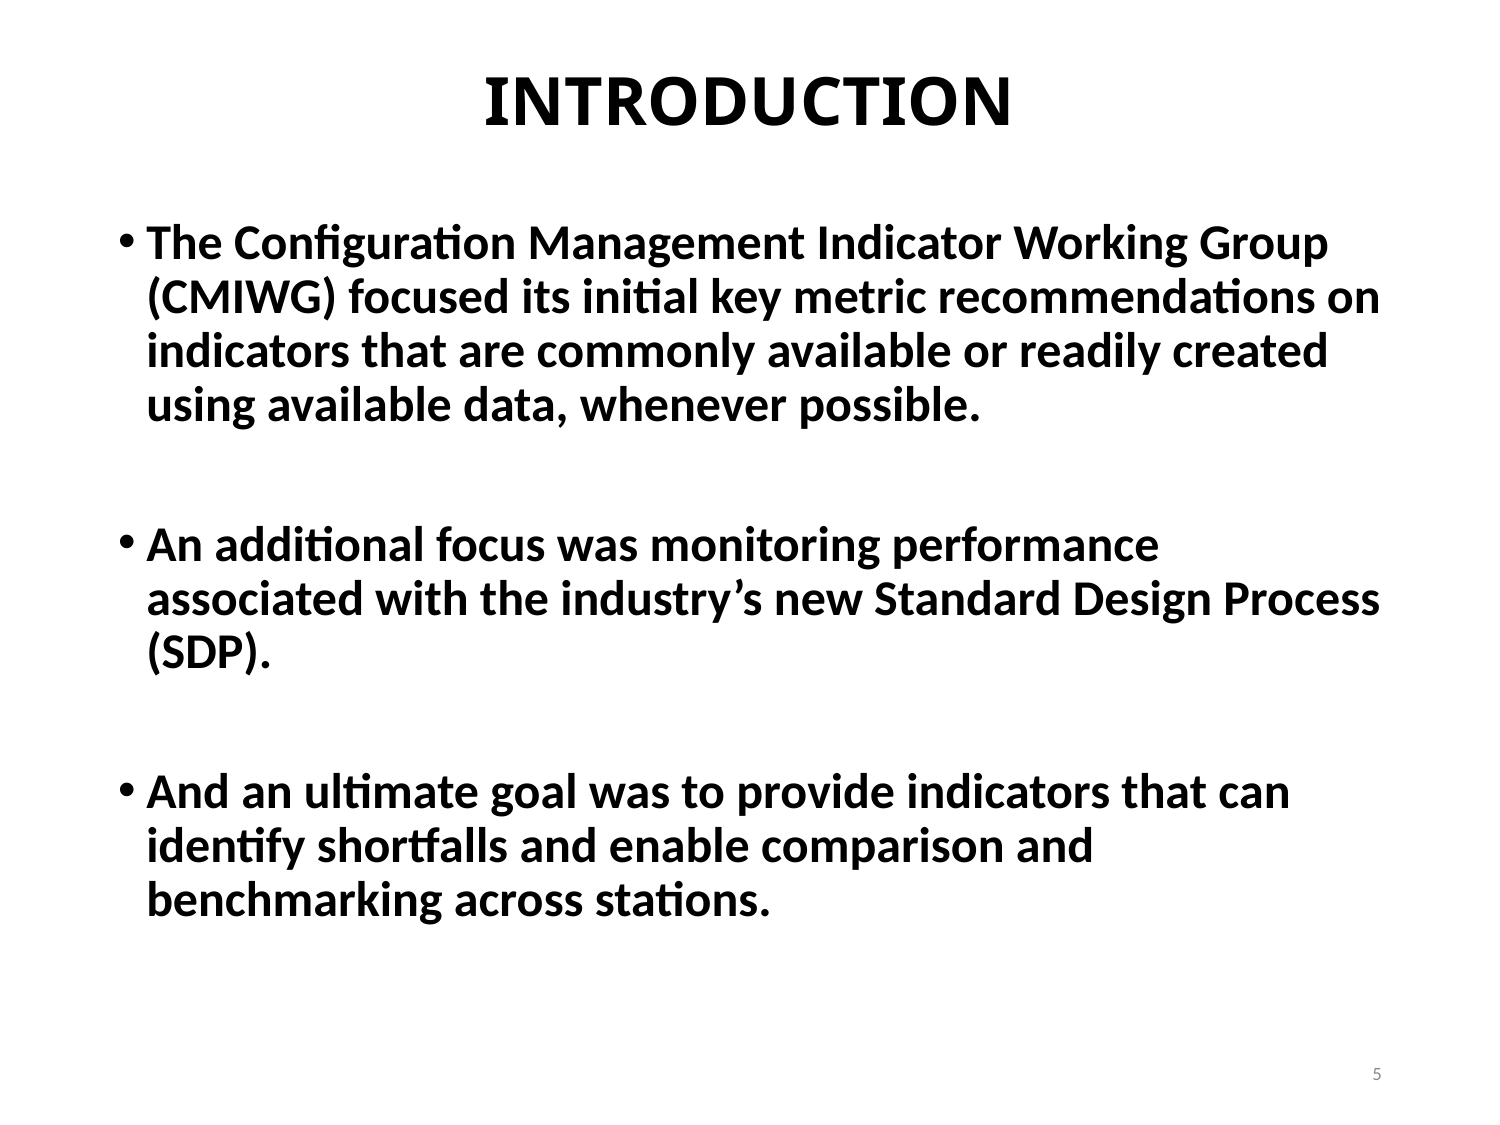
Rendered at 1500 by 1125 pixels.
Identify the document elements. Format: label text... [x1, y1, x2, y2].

title INTRODUCTION [103, 34, 1397, 173]
list The Configuration Management Indicator Working Group (CMIWG) focused its initial key metric recommendations on indicators that are commonly available or readily created using available data, whenever possible. An additional focus was monitoring performance associated with the industry’s new Standard Design Process (SDP). And an ultimate goal was to provide indicators that can identify shortfalls and enable comparison and benchmarking across stations. [103, 209, 1397, 1075]
slide_number 5 [1059, 1042, 1397, 1103]
